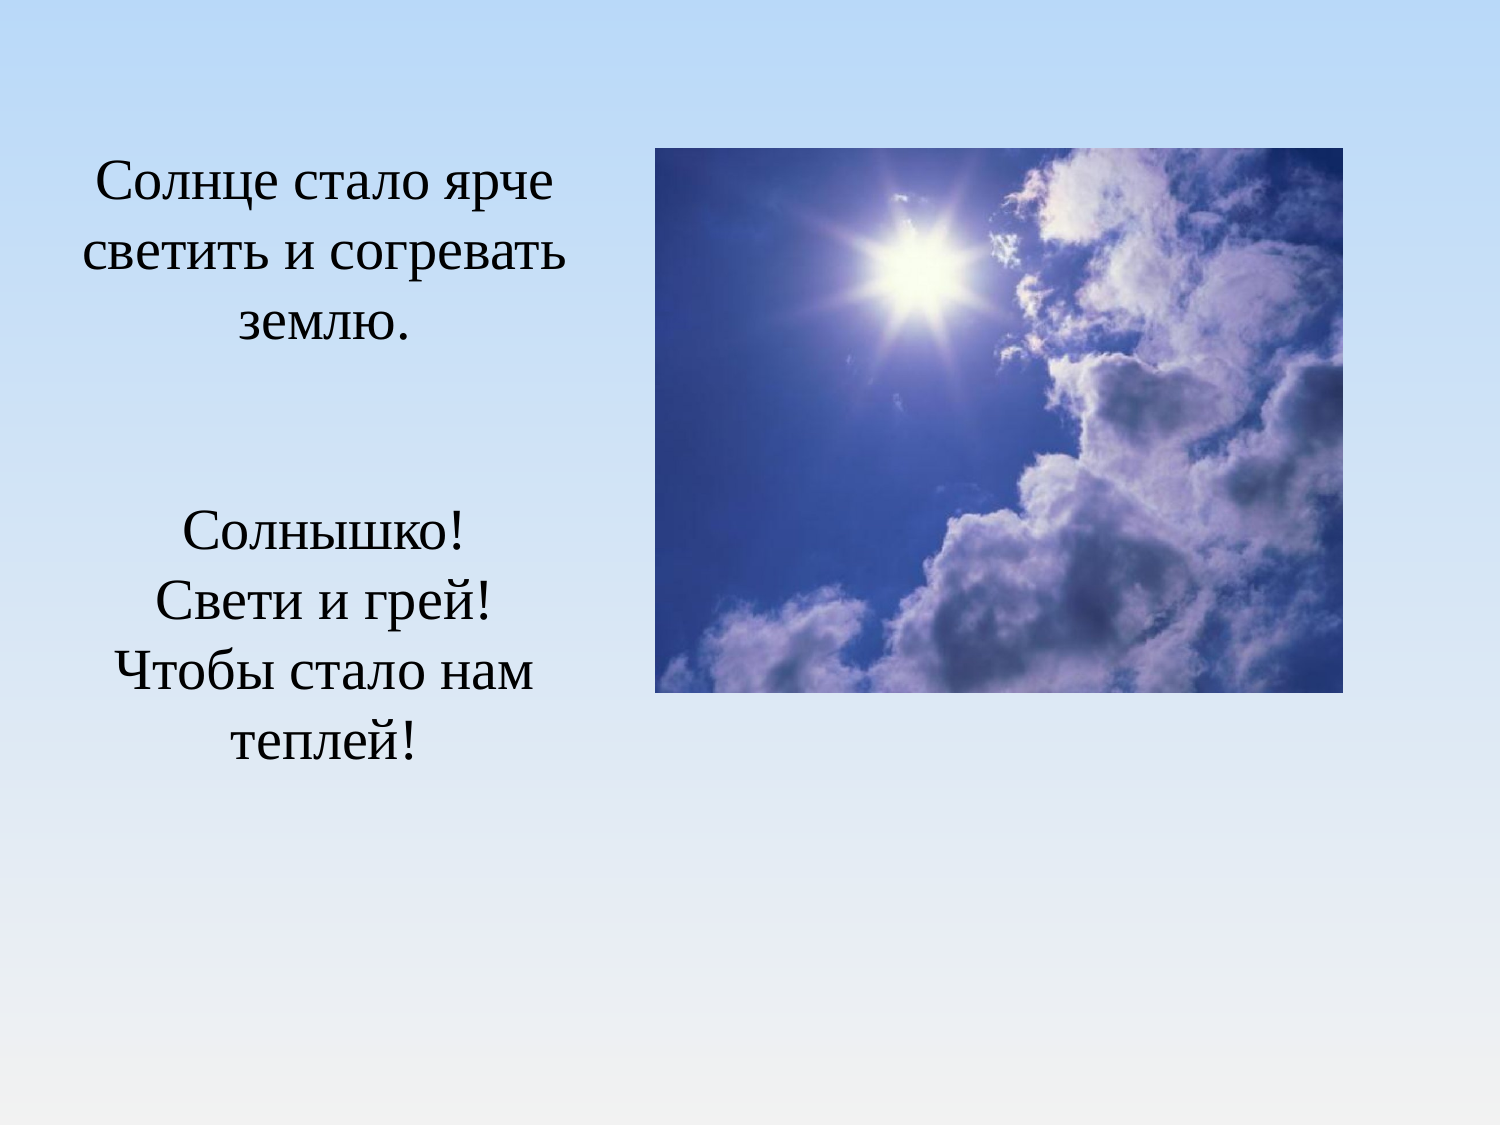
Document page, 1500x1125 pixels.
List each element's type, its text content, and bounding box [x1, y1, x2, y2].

picture [655, 148, 1343, 693]
title Солнце стало ярче светить и согревать землю. Солнышко! Свети и грей! Чтобы стало нам теплей! [29, 231, 621, 681]
